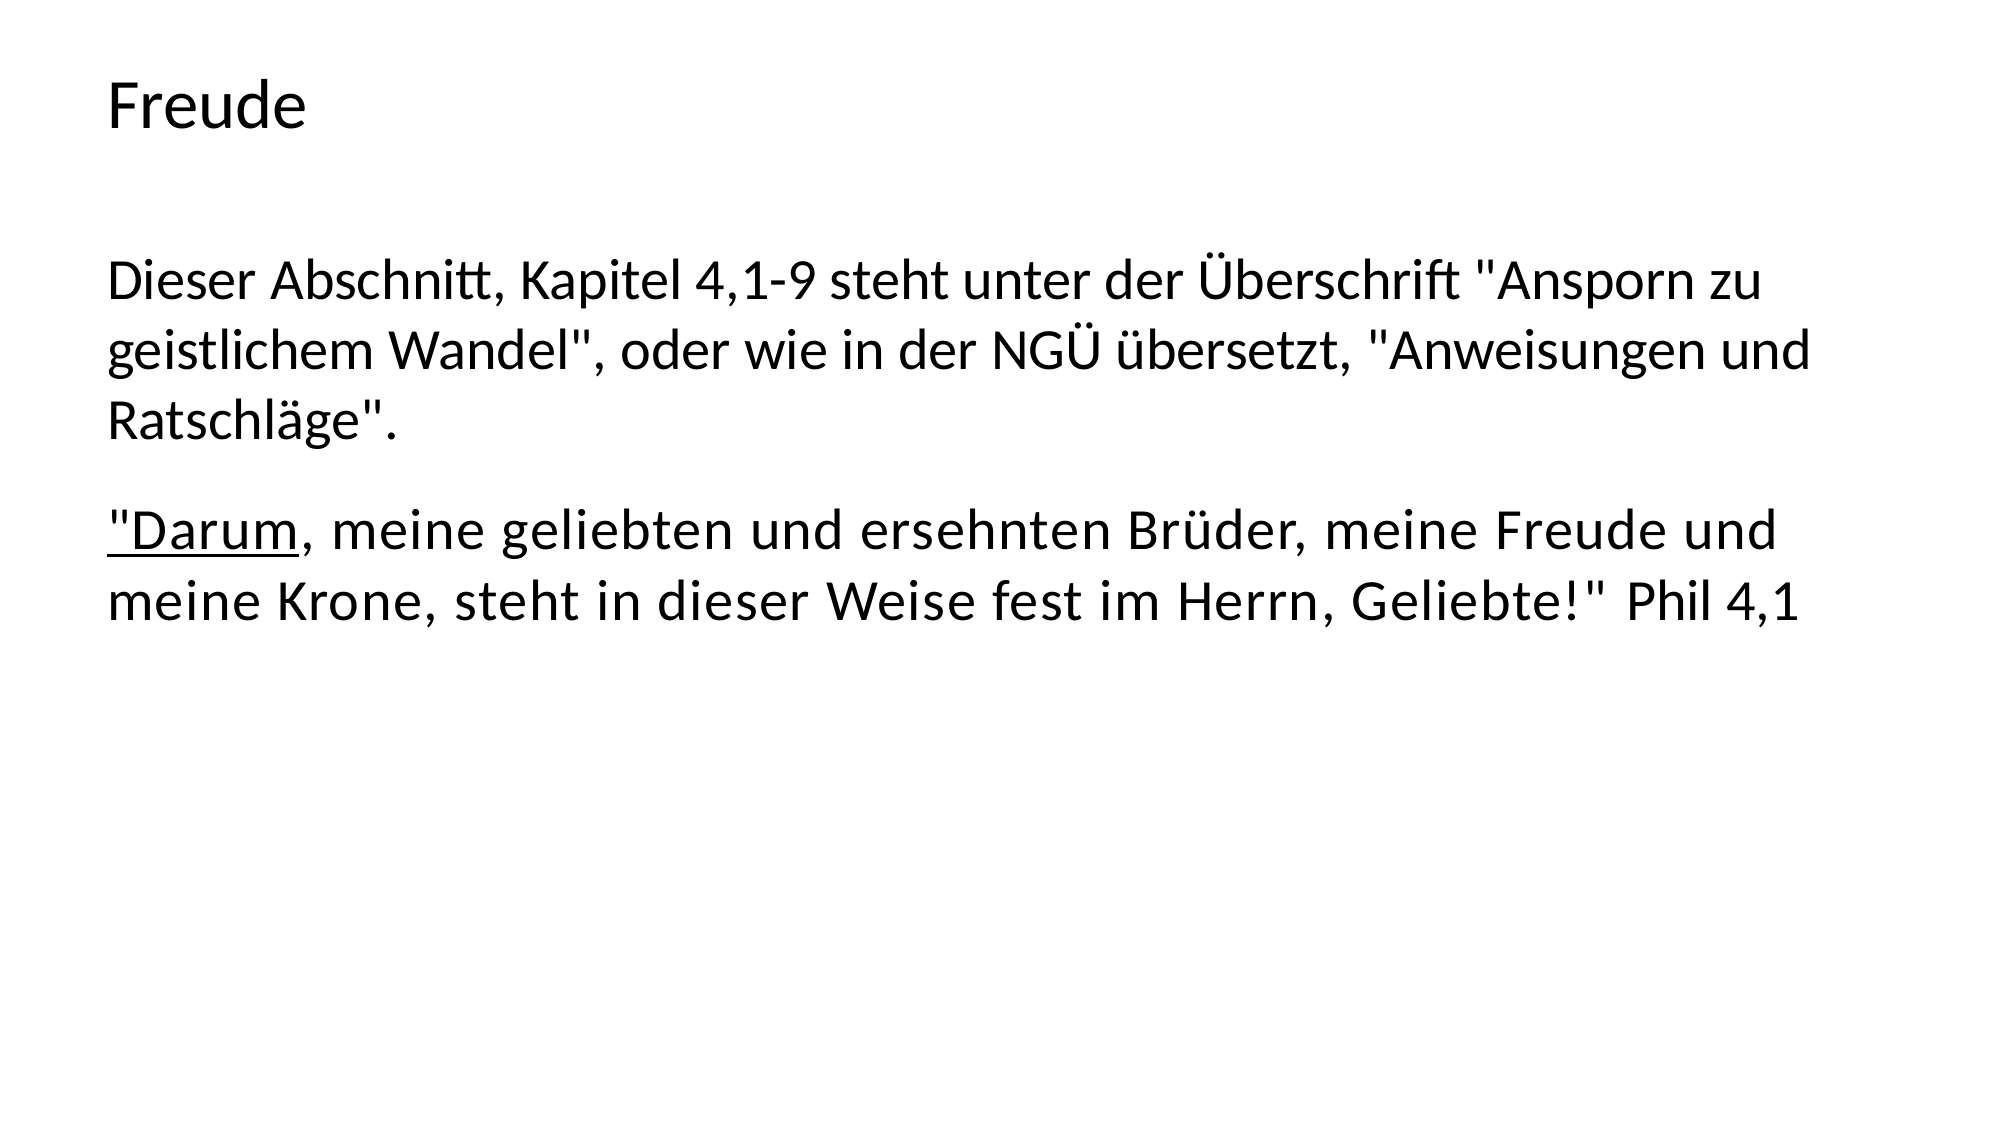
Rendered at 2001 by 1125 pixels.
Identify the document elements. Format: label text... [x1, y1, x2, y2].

text_box Freude [92, 50, 1966, 151]
text_box "Darum, meine geliebten und ersehnten Brüder, meine Freude und meine Krone, steht in dieser Weise fest im Herrn, Geliebte!" Phil 4,1 [92, 484, 1917, 639]
text_box Dieser Abschnitt, Kapitel 4,1-9 steht unter der Überschrift "Ansporn zu geistlichem Wandel", oder wie in der NGÜ übersetzt, "Anweisungen und Ratschläge". [92, 234, 1917, 459]
